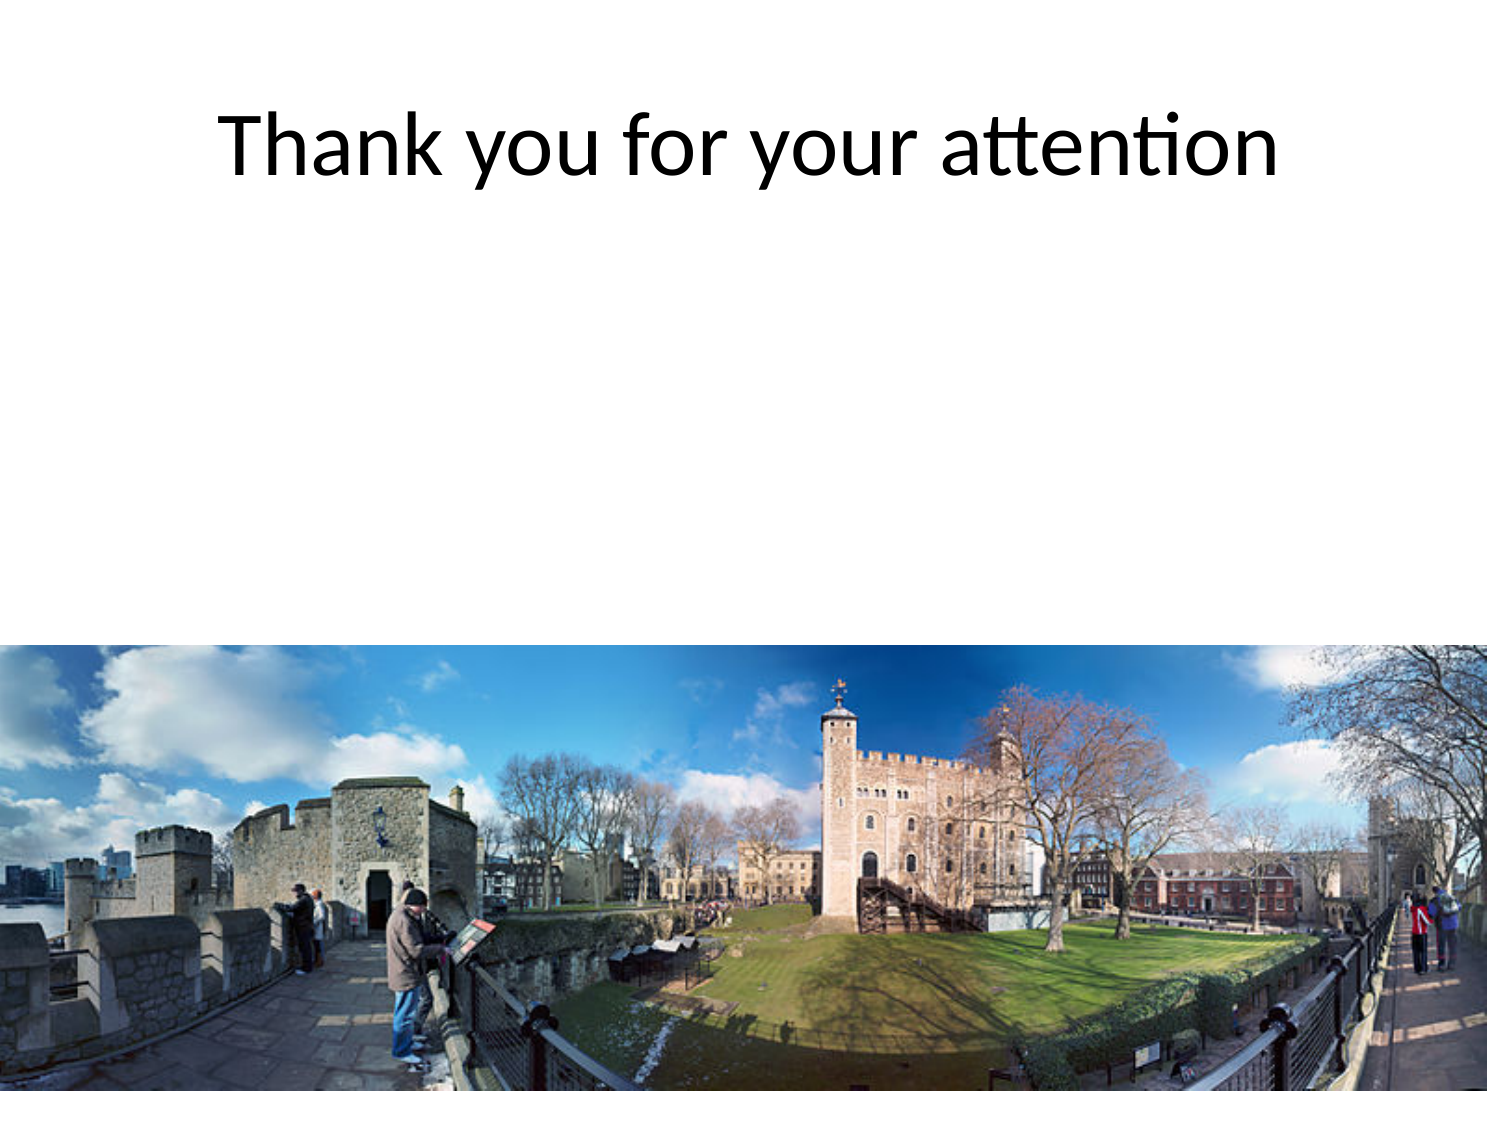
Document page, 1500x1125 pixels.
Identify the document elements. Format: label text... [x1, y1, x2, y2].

title Thank you for your attention [75, 45, 1425, 233]
picture [0, 644, 1487, 1092]
